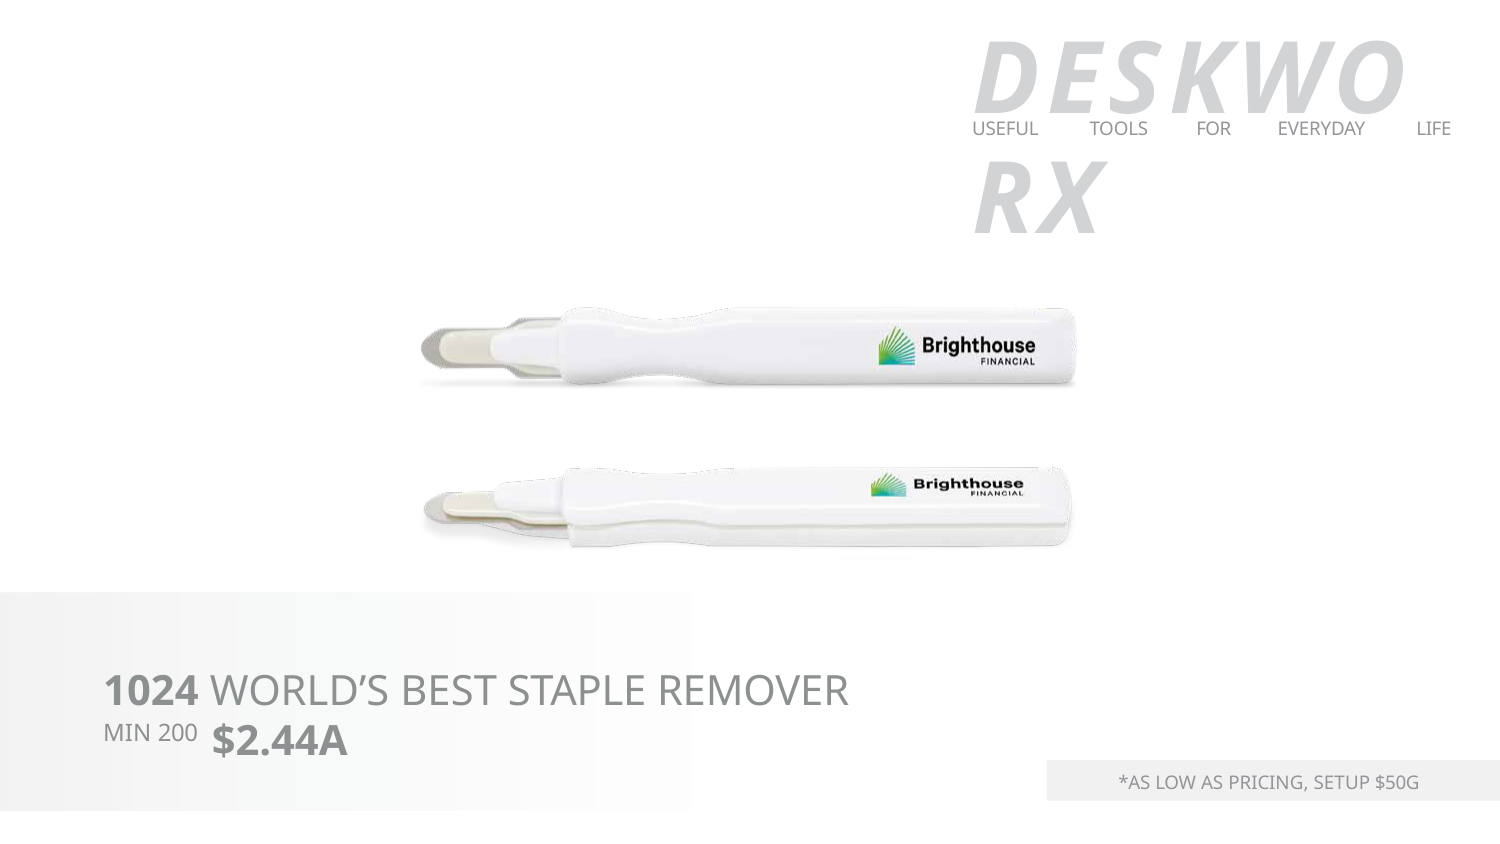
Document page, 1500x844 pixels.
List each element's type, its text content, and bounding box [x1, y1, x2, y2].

text_box USEFUL TOOLS FOR EVERYDAY LIFE [1412, 114, 1454, 140]
title DESKWORX [969, 11, 1463, 254]
footer *AS LOW AS PRICING, SETUP $50G [1116, 769, 1431, 844]
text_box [0, 34, 1408, 817]
text_box [1412, 760, 1500, 801]
